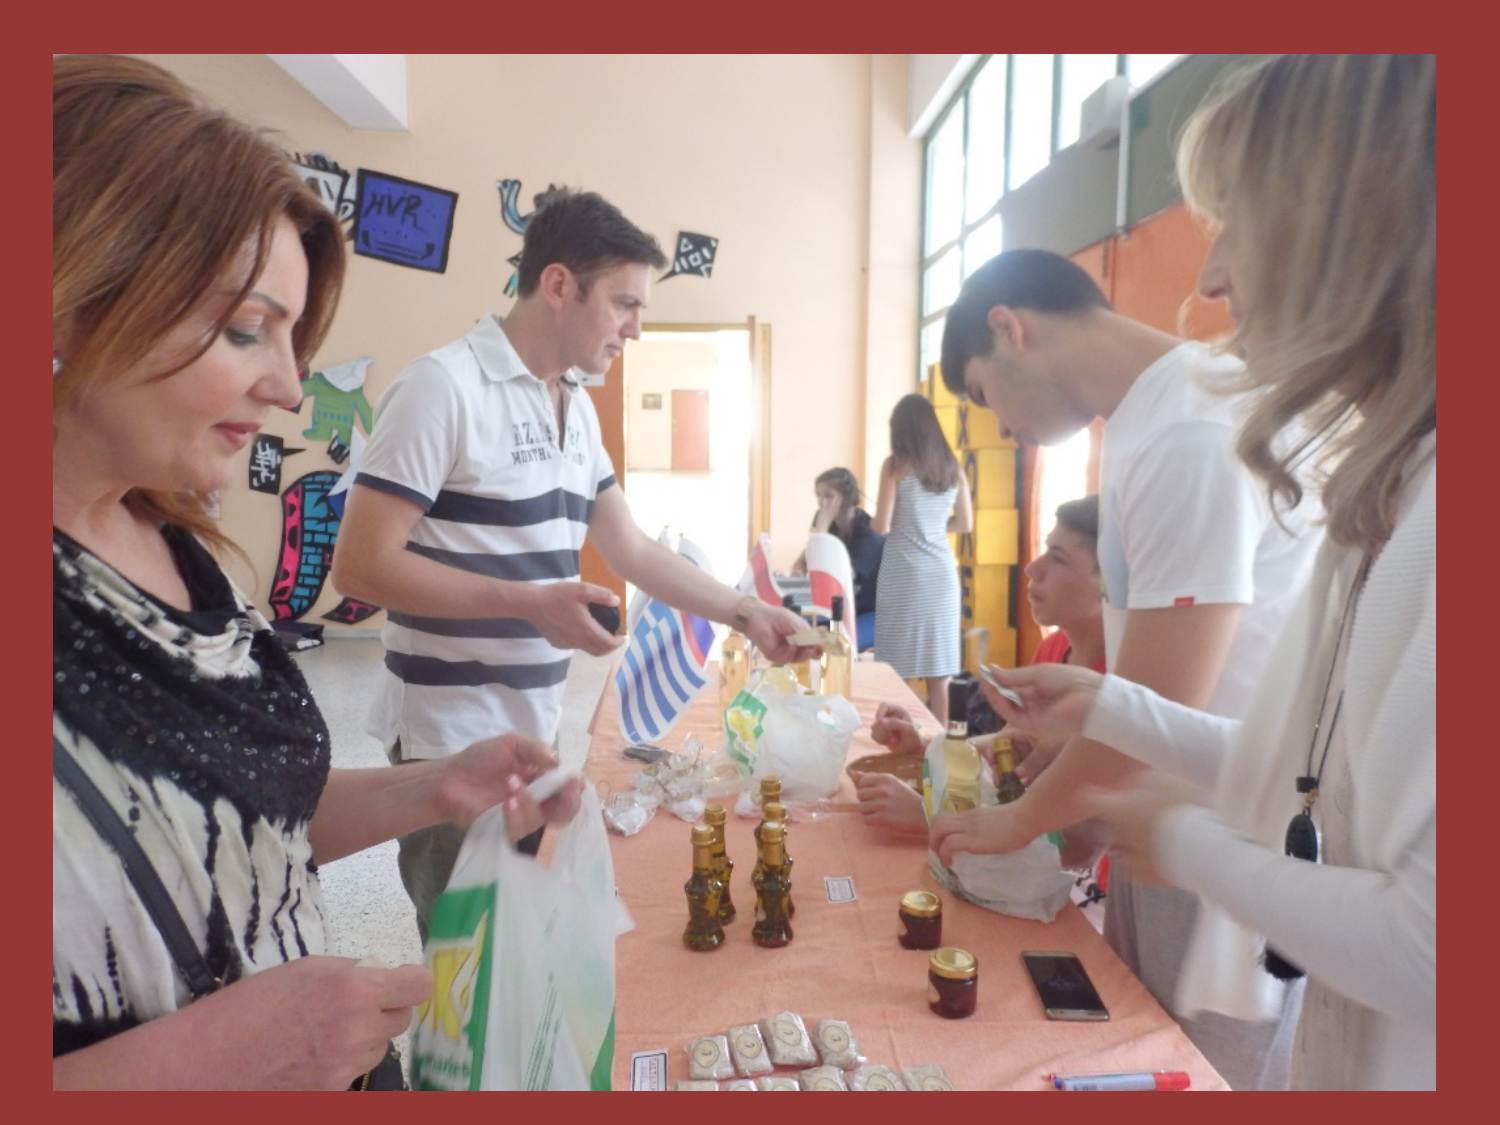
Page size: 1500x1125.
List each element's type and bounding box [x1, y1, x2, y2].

picture [52, 54, 1436, 1092]
